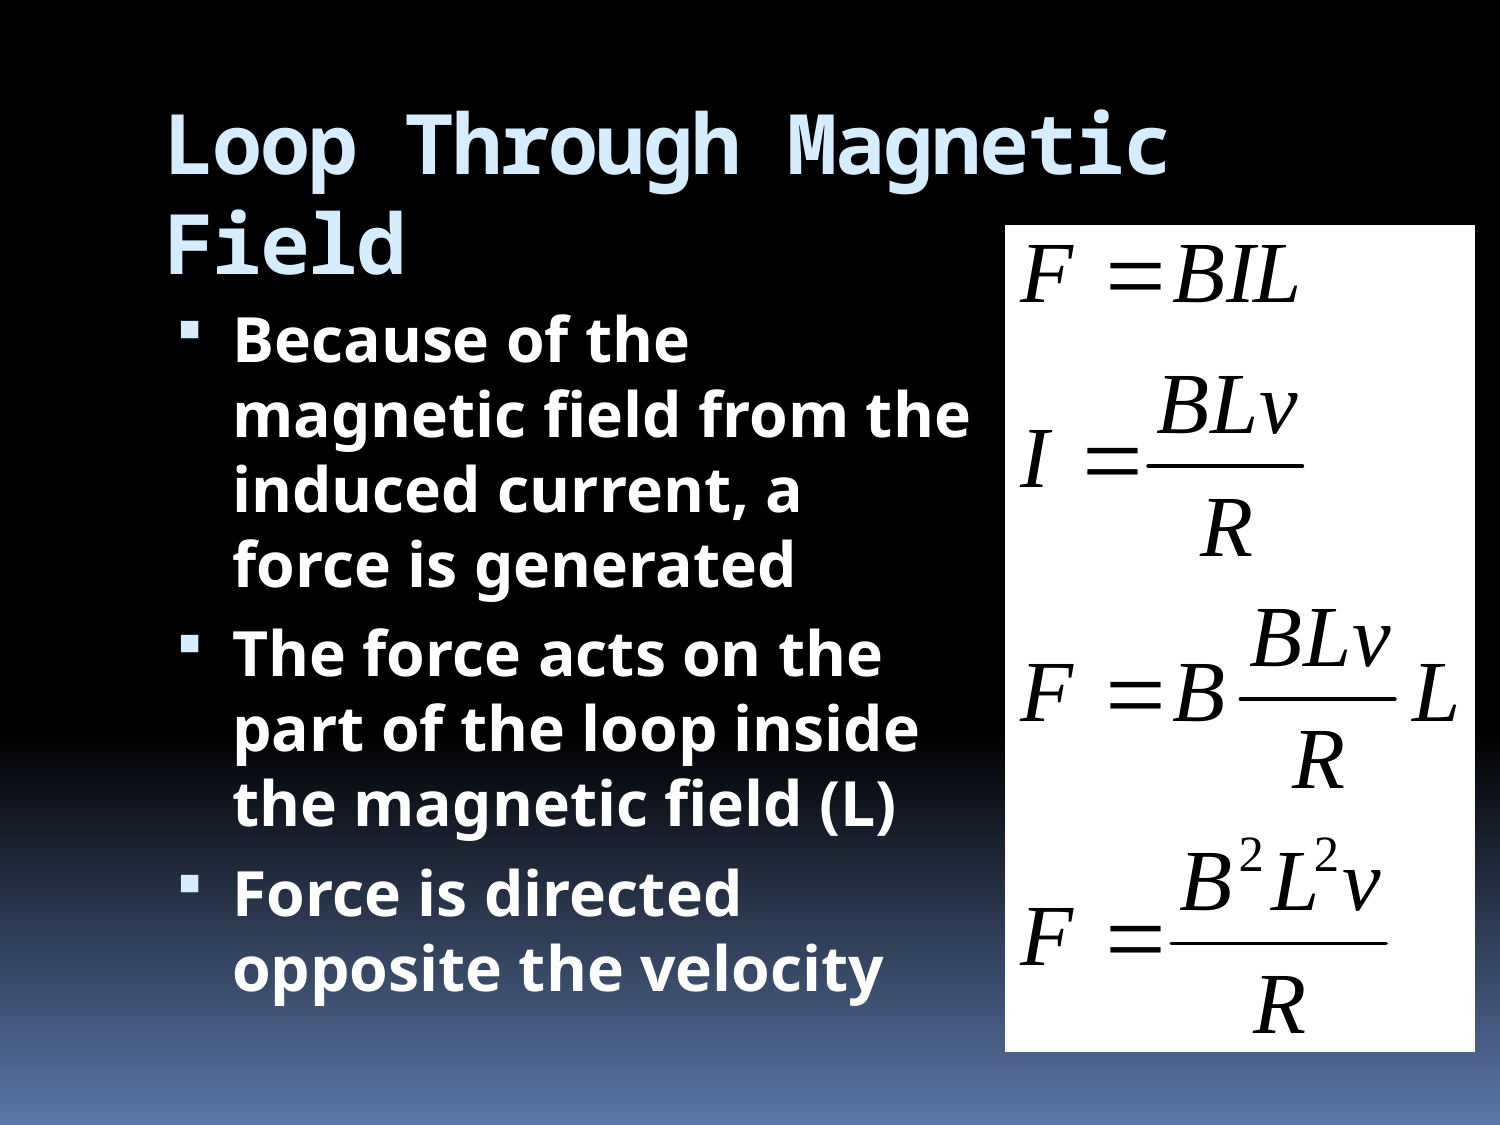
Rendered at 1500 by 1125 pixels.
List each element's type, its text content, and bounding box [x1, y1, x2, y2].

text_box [1004, 224, 1476, 1053]
list Because of the magnetic field from the induced current, a force is generated The force acts on the part of the loop inside the magnetic field (L) Force is directed opposite the velocity [150, 292, 988, 1043]
title Loop Through Magnetic Field [150, 83, 1425, 234]
